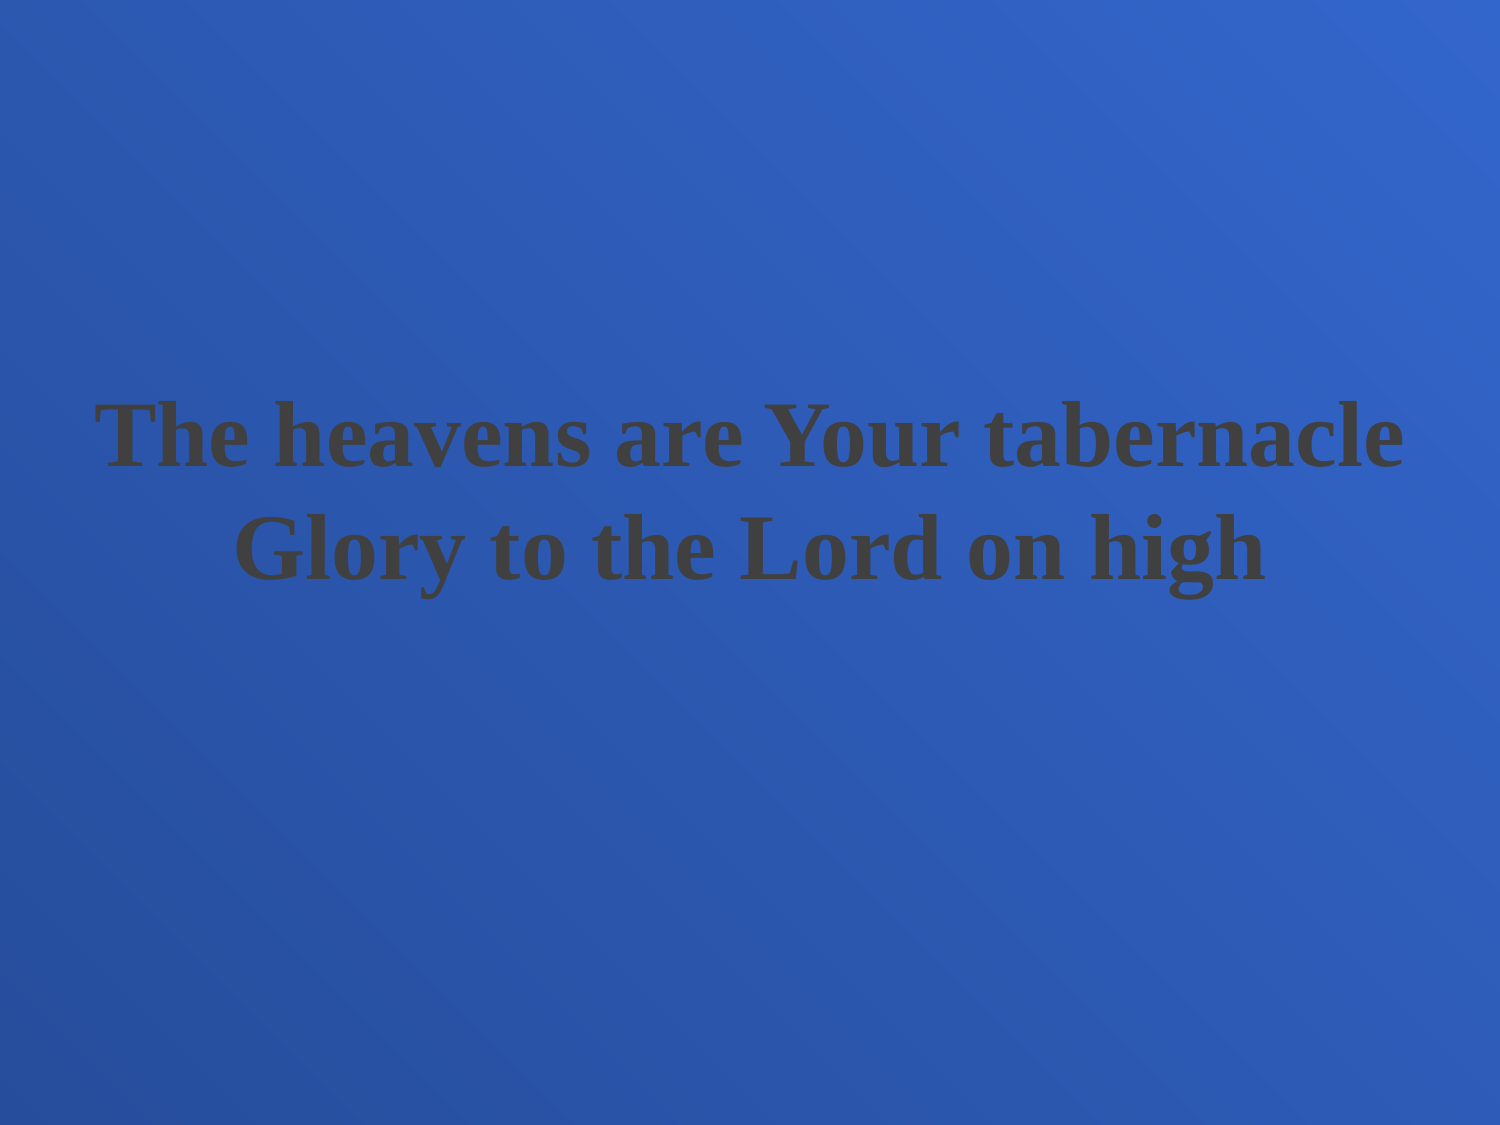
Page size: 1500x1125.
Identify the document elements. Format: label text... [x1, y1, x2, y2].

text_box The heavens are Your tabernacle Glory to the Lord on high [0, 365, 1500, 606]
